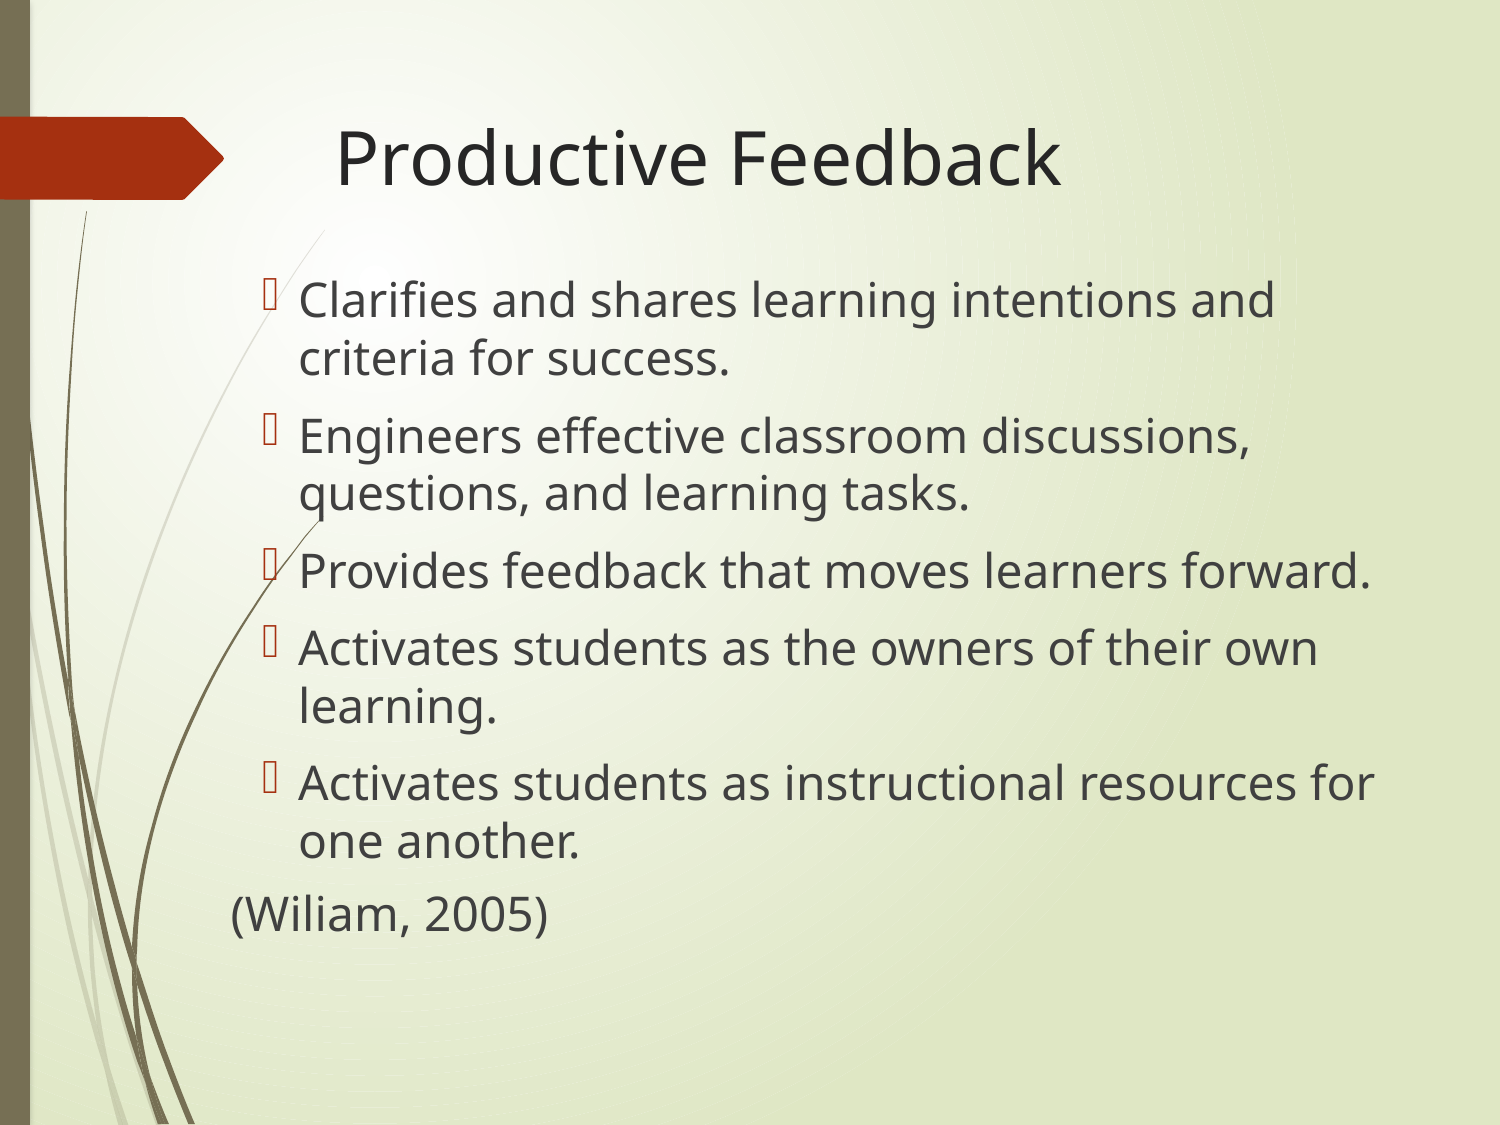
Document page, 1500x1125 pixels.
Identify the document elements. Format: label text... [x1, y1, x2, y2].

list Clarifies and shares learning intentions and criteria for success. Engineers effective classroom discussions, questions, and learning tasks. Provides feedback that moves learners forward. Activates students as the owners of their own learning. Activates students as instructional resources for one another. (Wiliam, 2005) [103, 262, 1397, 985]
title Productive Feedback [319, 102, 1400, 313]
